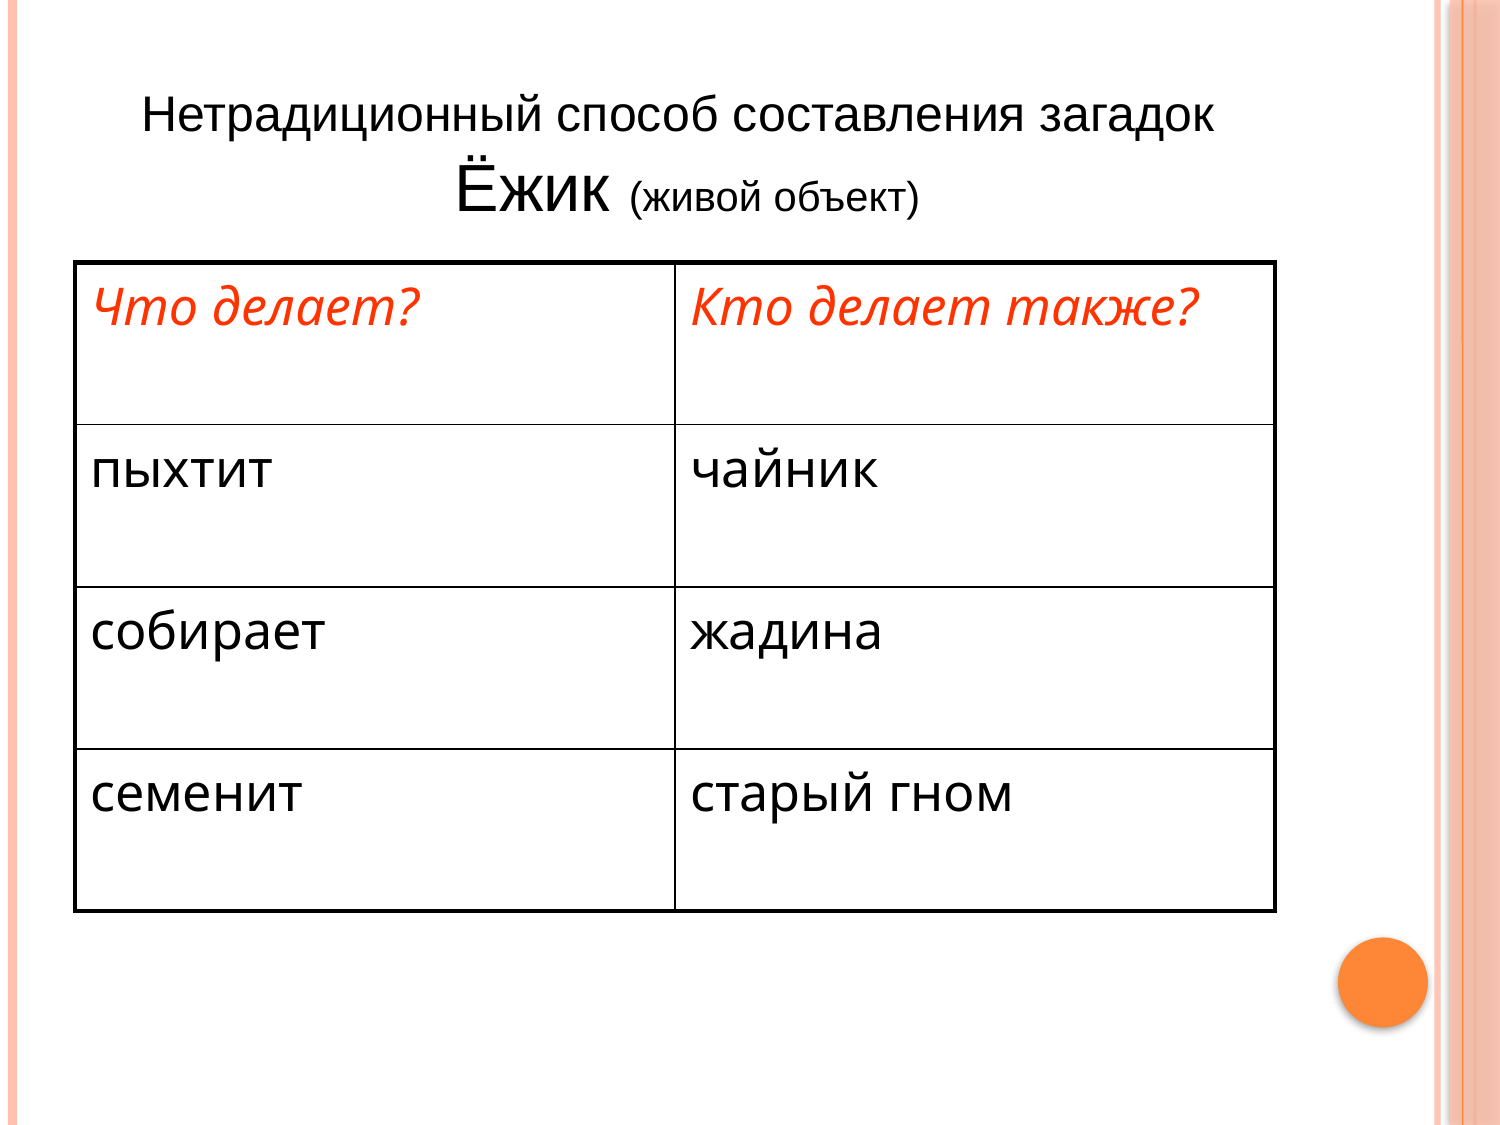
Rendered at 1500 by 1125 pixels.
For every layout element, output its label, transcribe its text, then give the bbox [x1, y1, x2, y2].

title Нетрадиционный способ составления загадок Ёжик (живой объект) [75, 45, 1300, 233]
table_header Что делает? [77, 265, 674, 424]
table_header Кто делает также? [676, 265, 1273, 424]
table_cell чайник [676, 425, 1273, 586]
table_cell пыхтит [77, 425, 674, 586]
table_cell жадина [676, 588, 1273, 748]
table_cell семенит [77, 750, 674, 909]
table_cell старый гном [676, 750, 1273, 909]
table_cell собирает [77, 588, 674, 748]
